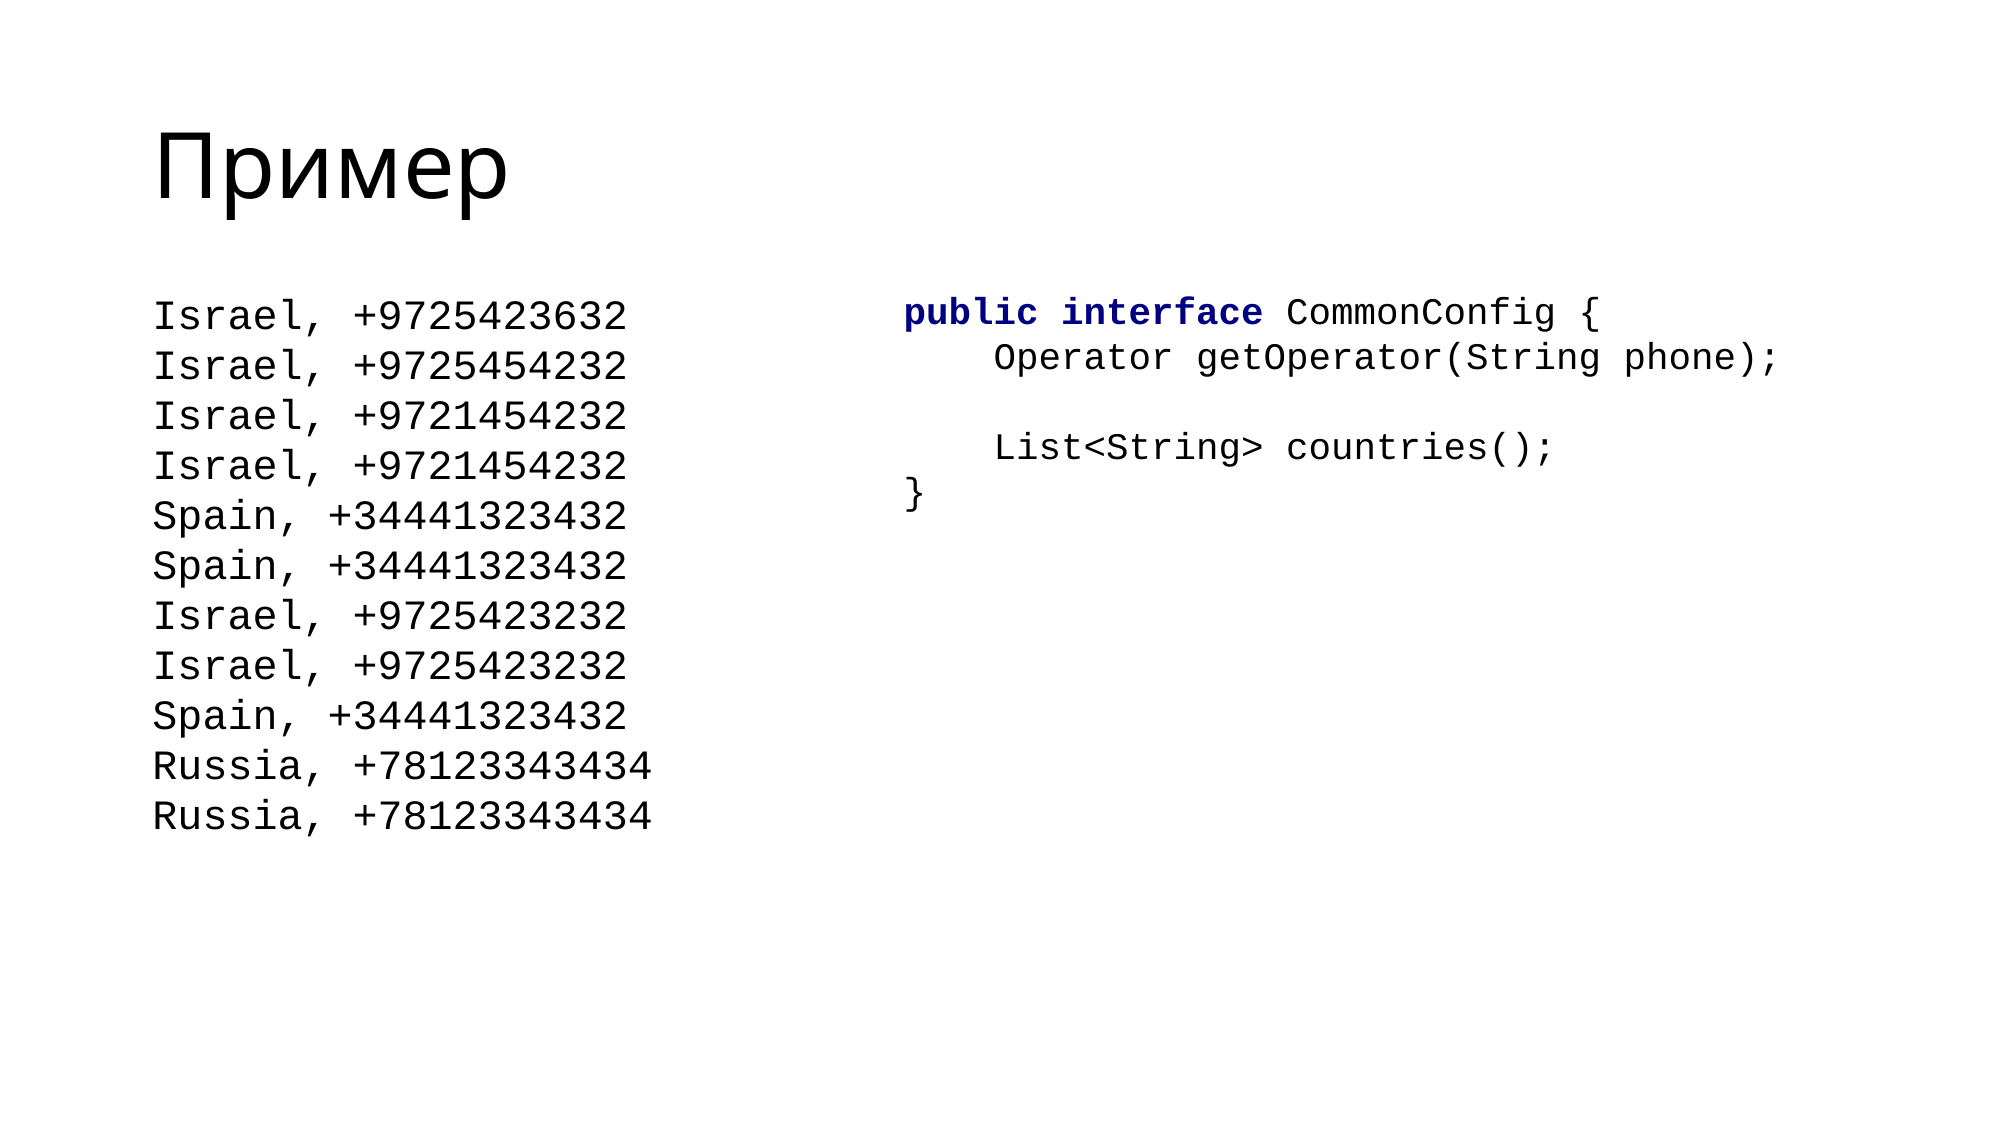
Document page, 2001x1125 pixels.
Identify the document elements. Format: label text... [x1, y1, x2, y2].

title Пример [137, 59, 1863, 278]
list Israel, +9725423632 Israel, +9725454232 Israel, +9721454232 Israel, +9721454232 Spain, +34441323432 Spain, +34441323432 Israel, +9725423232 Israel, +9725423232 Spain, +34441323432 Russia, +78123343434 Russia, +78123343434 [137, 236, 673, 889]
text_box public interface CommonConfig { Operator getOperator(String phone); List<String> countries(); } [888, 279, 1797, 629]
